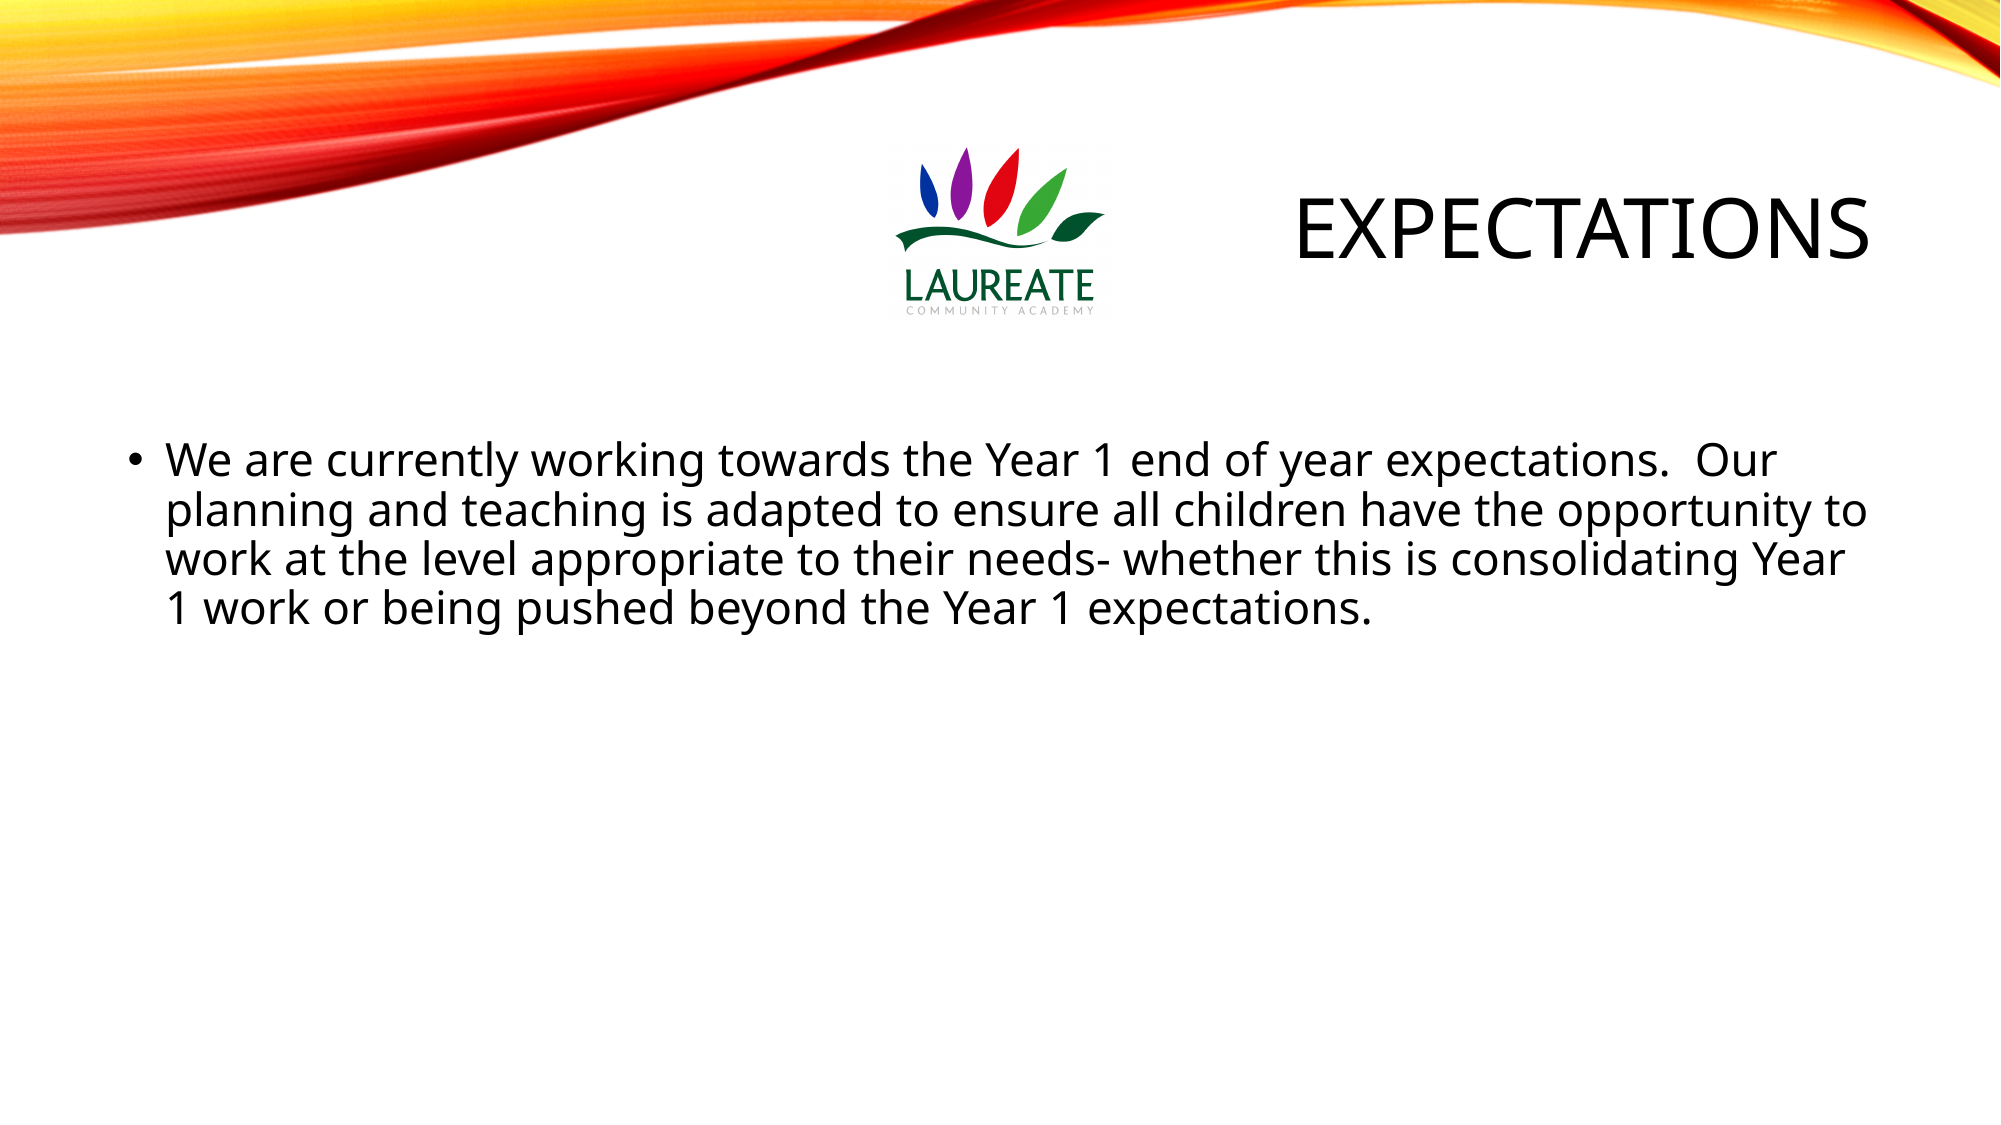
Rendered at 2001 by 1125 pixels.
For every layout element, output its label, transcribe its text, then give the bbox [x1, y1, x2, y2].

list We are currently working towards the Year 1 end of year expectations. Our planning and teaching is adapted to ensure all children have the opportunity to work at the level appropriate to their needs- whether this is consolidating Year 1 work or being pushed beyond the Year 1 expectations. [112, 429, 1888, 1021]
picture [884, 140, 1116, 323]
title expectations [474, 125, 1888, 338]
picture [0, 0, 2000, 237]
